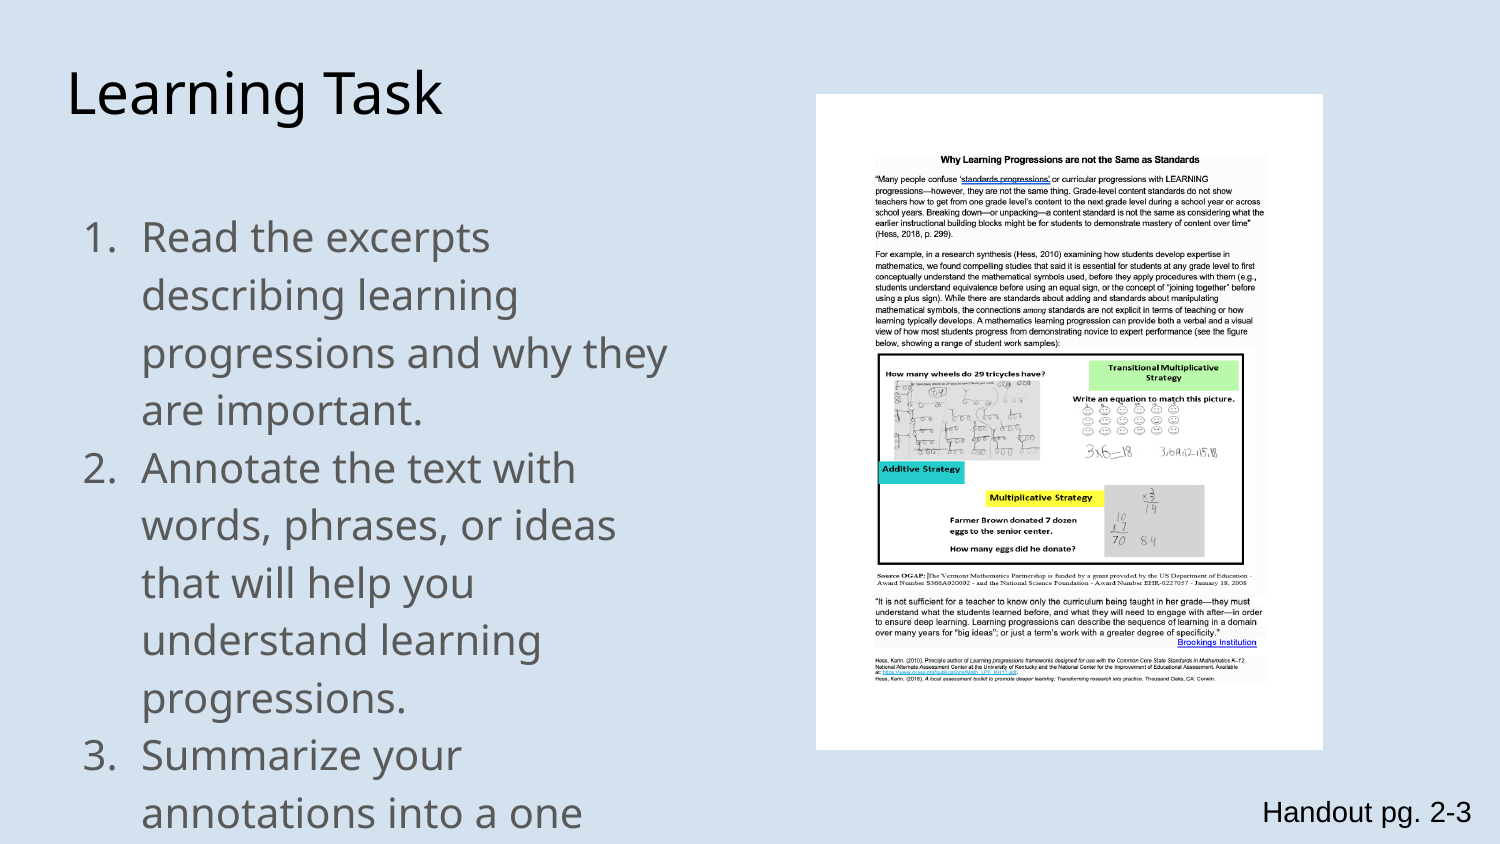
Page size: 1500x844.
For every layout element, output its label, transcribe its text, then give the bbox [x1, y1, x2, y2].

text_box Handout pg. 2-3 [1247, 778, 1495, 843]
list Read the excerpts describing learning progressions and why they are important. Annotate the text with words, phrases, or ideas that will help you understand learning progressions. Summarize your annotations into a one sentence definition of learning progression. Share. [51, 188, 708, 750]
picture [815, 94, 1323, 750]
title Learning Task [51, 41, 1449, 136]
